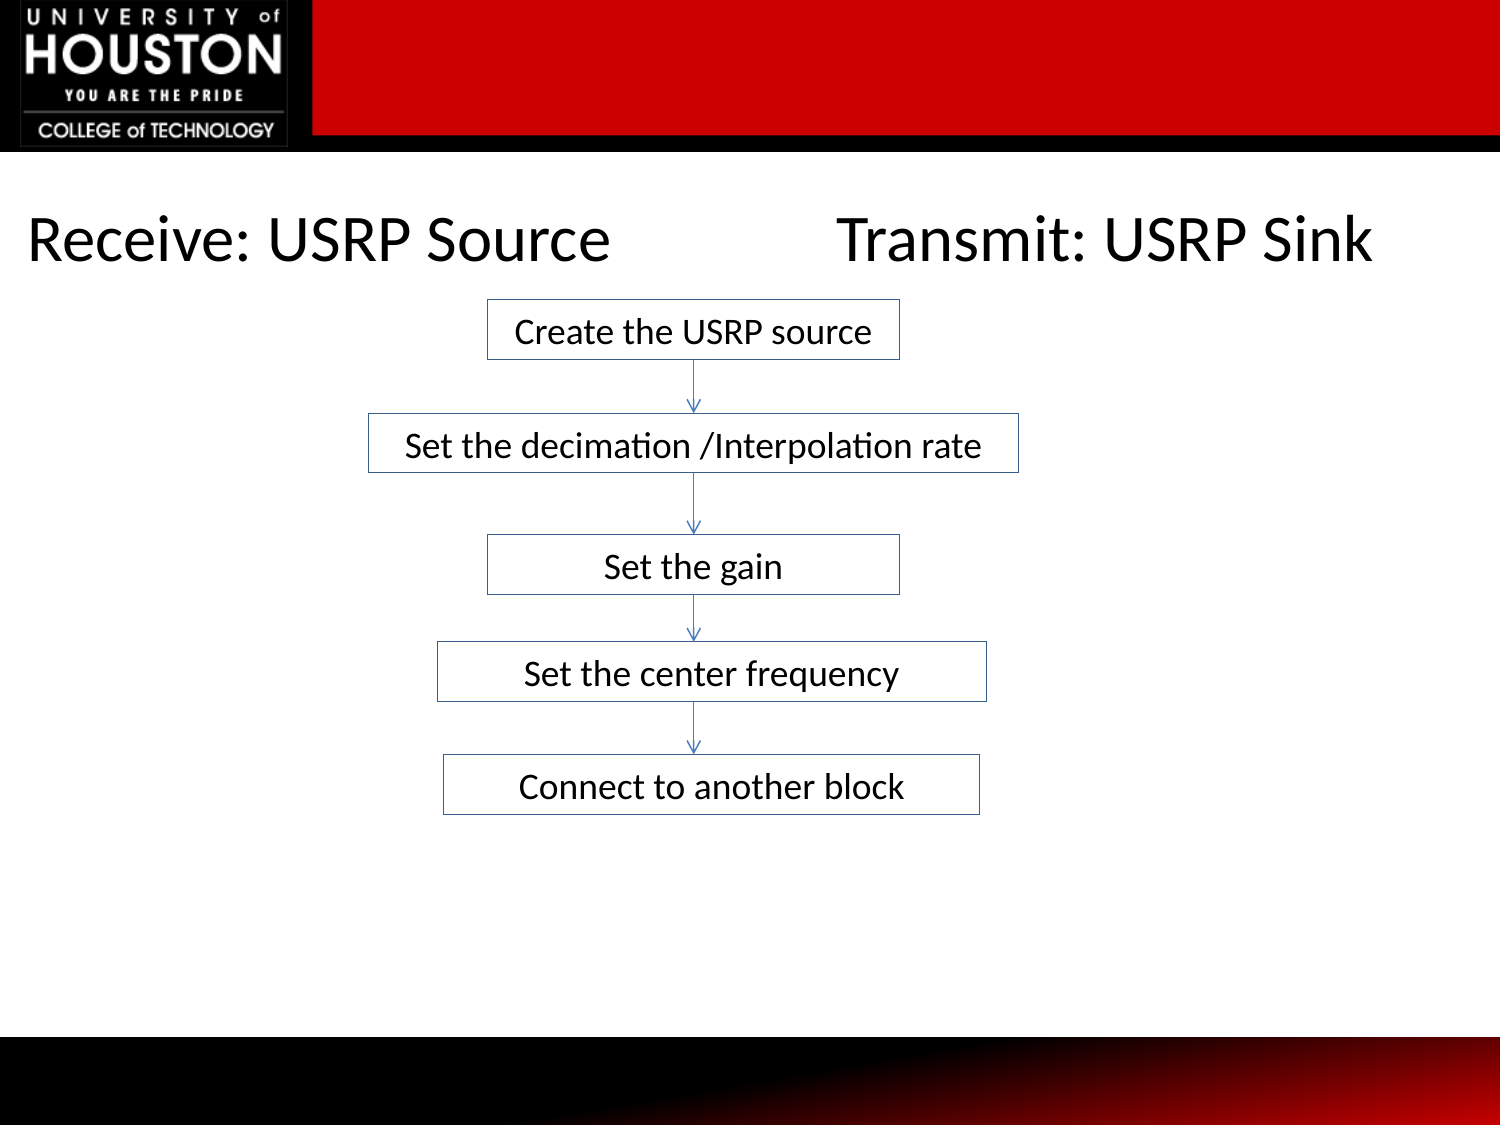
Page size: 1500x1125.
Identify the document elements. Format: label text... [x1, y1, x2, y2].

text_box Set the gain [487, 534, 900, 595]
text_box Create the USRP source [487, 299, 900, 360]
text_box Set the decimation /Interpolation rate [368, 413, 1019, 473]
list Receive: USRP Source Transmit: USRP Sink [12, 187, 1500, 1005]
text_box Set the center frequency [437, 641, 987, 702]
text_box Connect to another block [443, 754, 980, 815]
picture [20, 0, 288, 147]
